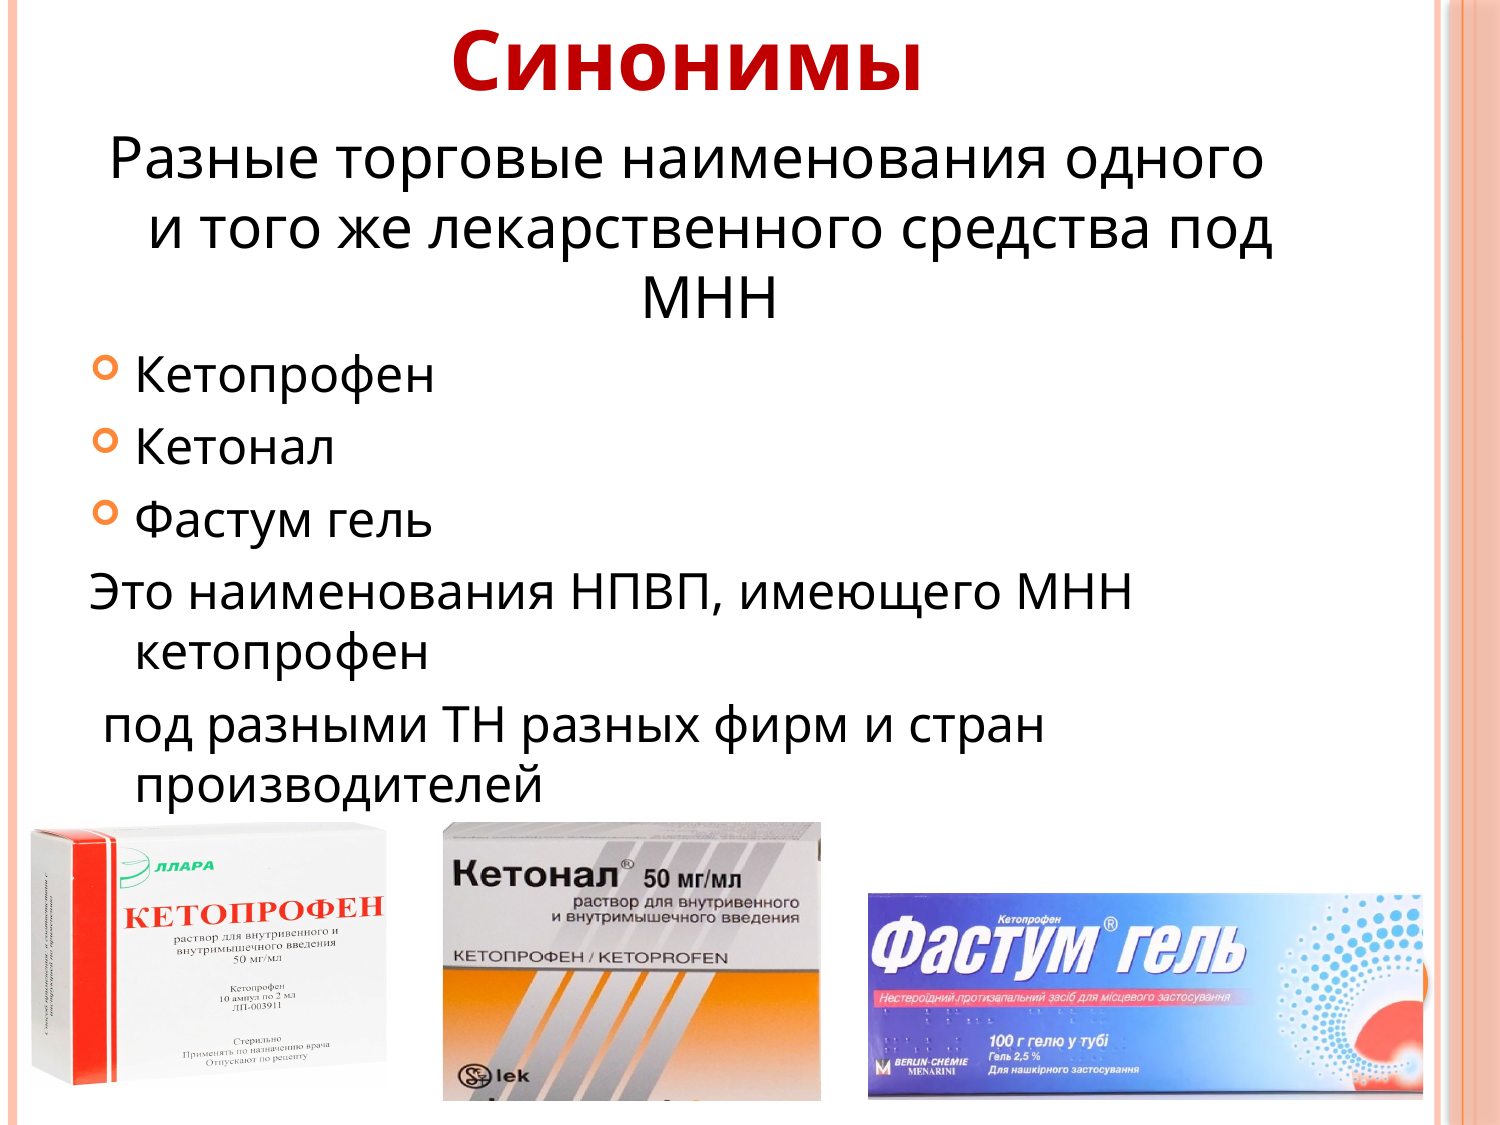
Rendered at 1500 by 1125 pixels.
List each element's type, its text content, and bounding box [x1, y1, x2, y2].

picture [28, 821, 387, 1088]
picture [867, 892, 1424, 1100]
list Синонимы Разные торговые наименования одного и того же лекарственного средства под МНН Кетопрофен Кетонал Фастум гель Это наименования НПВП, имеющего МНН кетопрофен под разными ТН разных фирм и стран производителей [75, 0, 1300, 1062]
picture [442, 821, 822, 1101]
